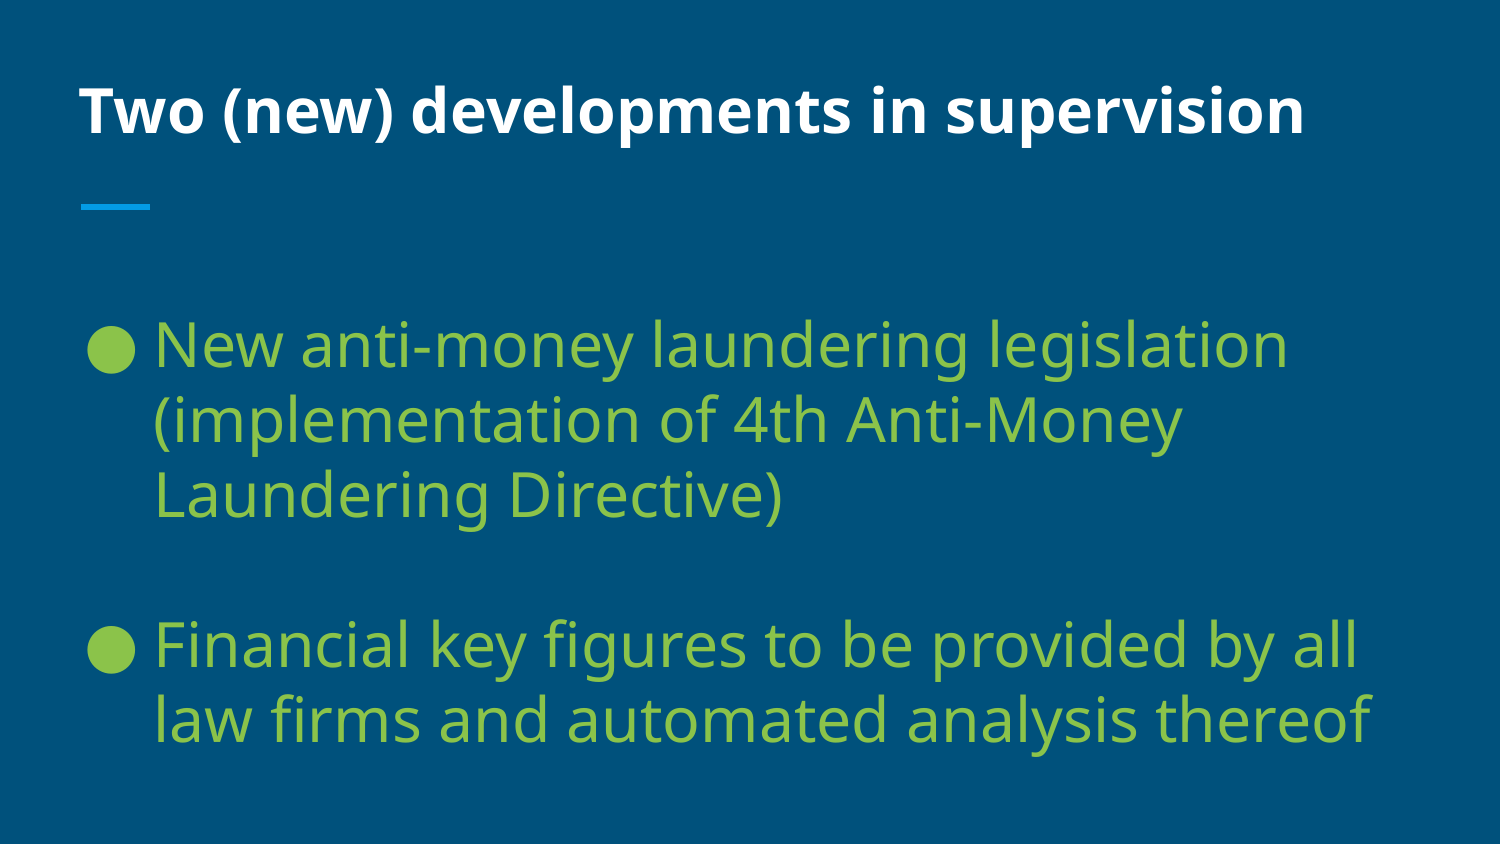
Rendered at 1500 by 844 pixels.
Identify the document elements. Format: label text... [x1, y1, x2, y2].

list New anti-money laundering legislation (implementation of 4th Anti-Money Laundering Directive) Financial key figures to be provided by all law firms and automated analysis thereof [63, 290, 1437, 796]
title Two (new) developments in supervision [63, 48, 1437, 161]
